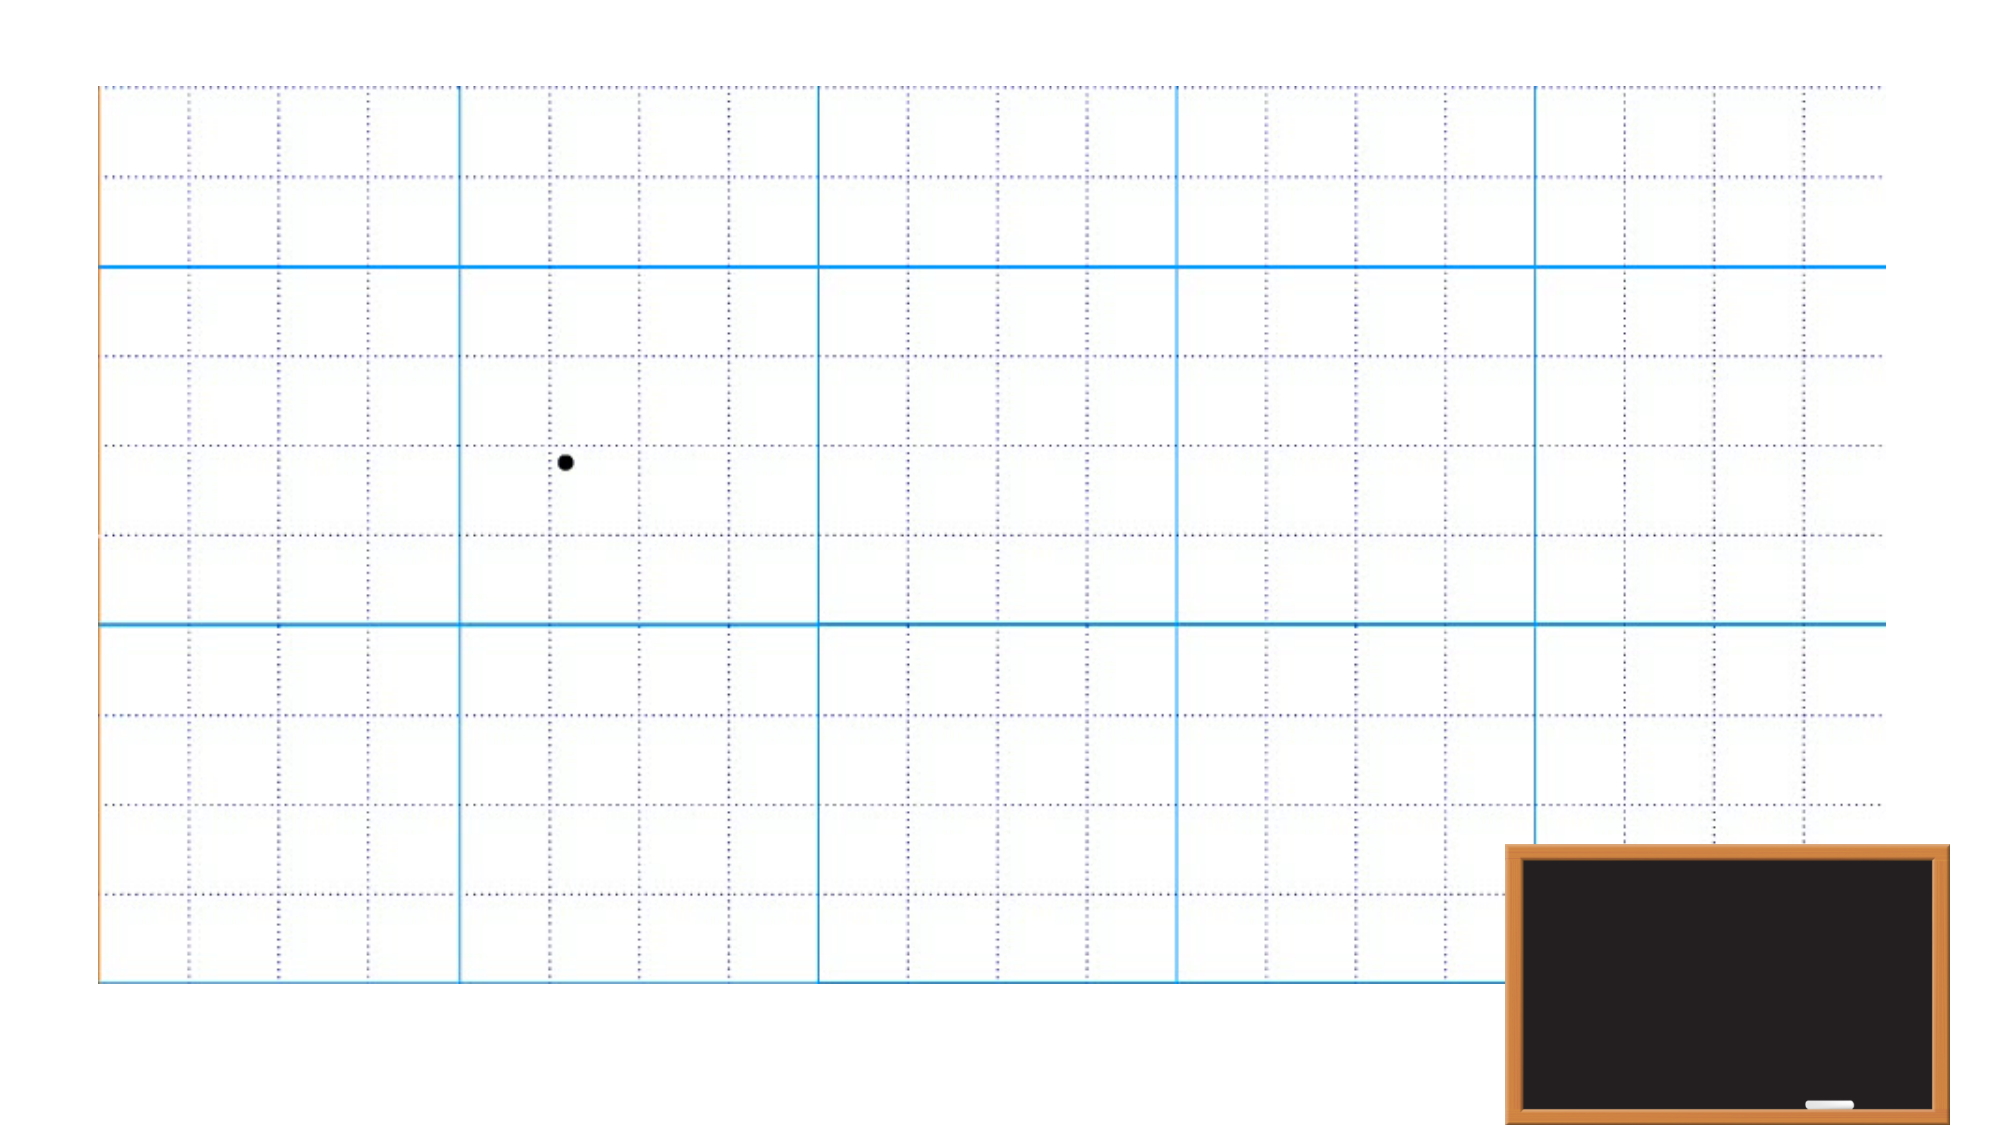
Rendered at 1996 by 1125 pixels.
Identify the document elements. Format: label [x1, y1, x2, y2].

list [97, 85, 1887, 985]
picture [1505, 843, 1951, 1125]
